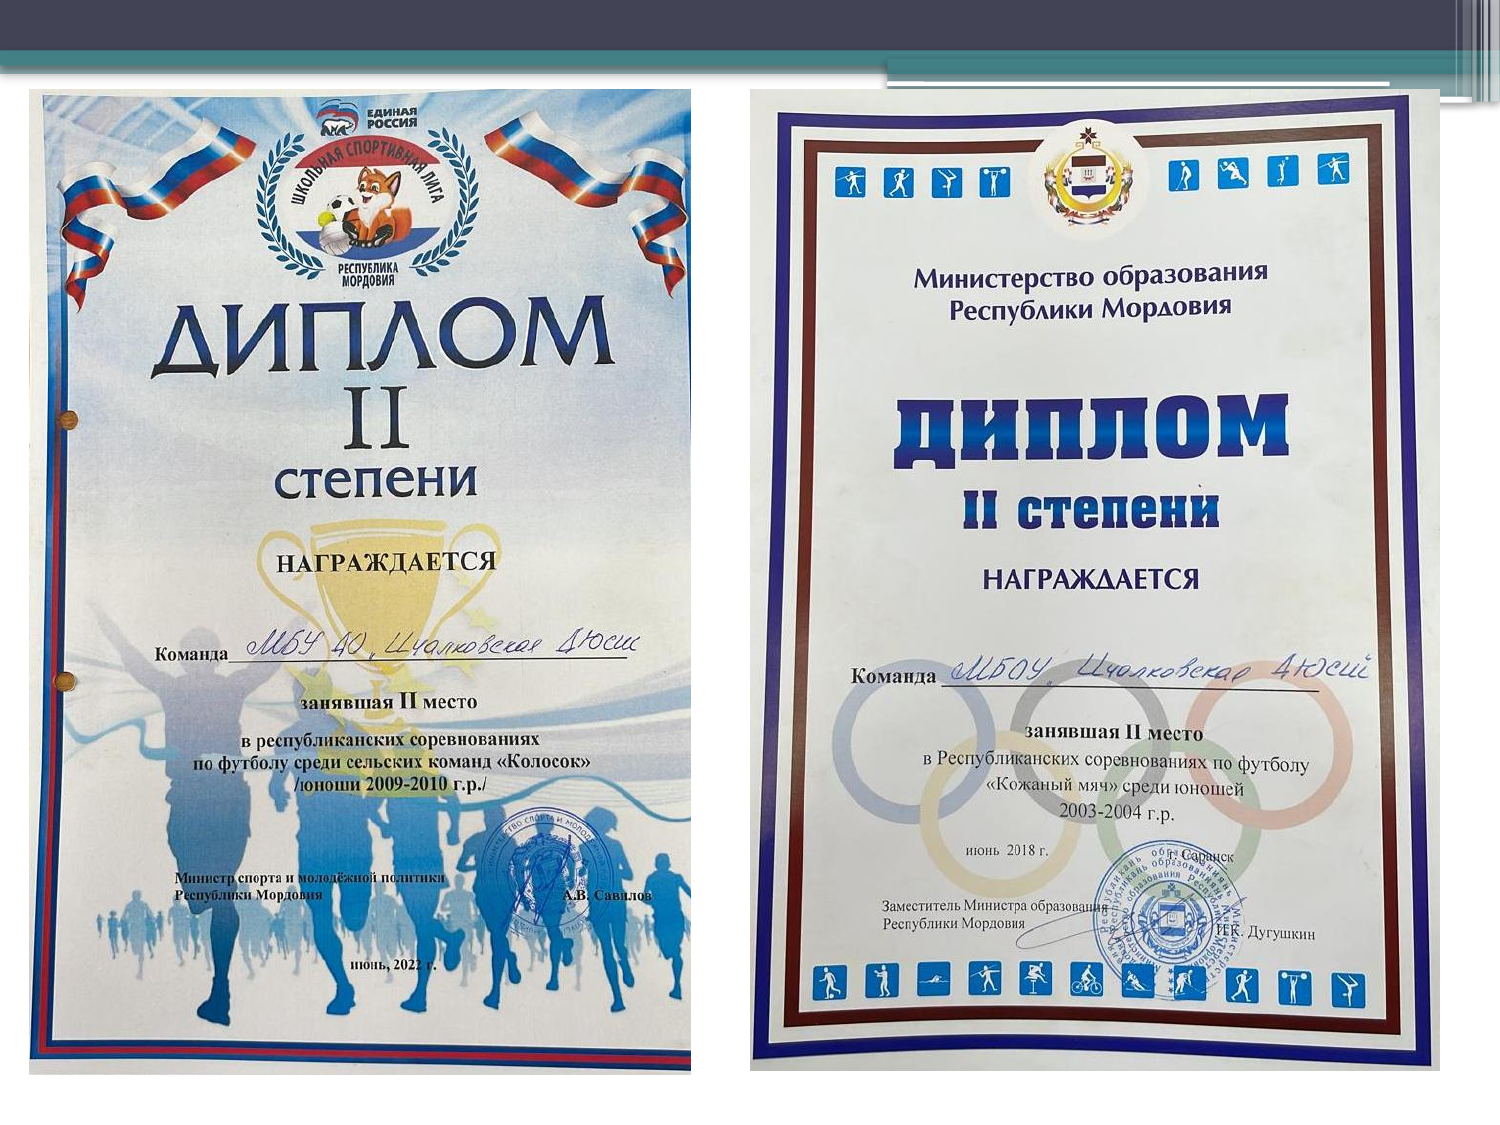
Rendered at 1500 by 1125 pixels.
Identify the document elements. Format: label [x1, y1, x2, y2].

picture [29, 89, 692, 1076]
list [749, 89, 1441, 1071]
